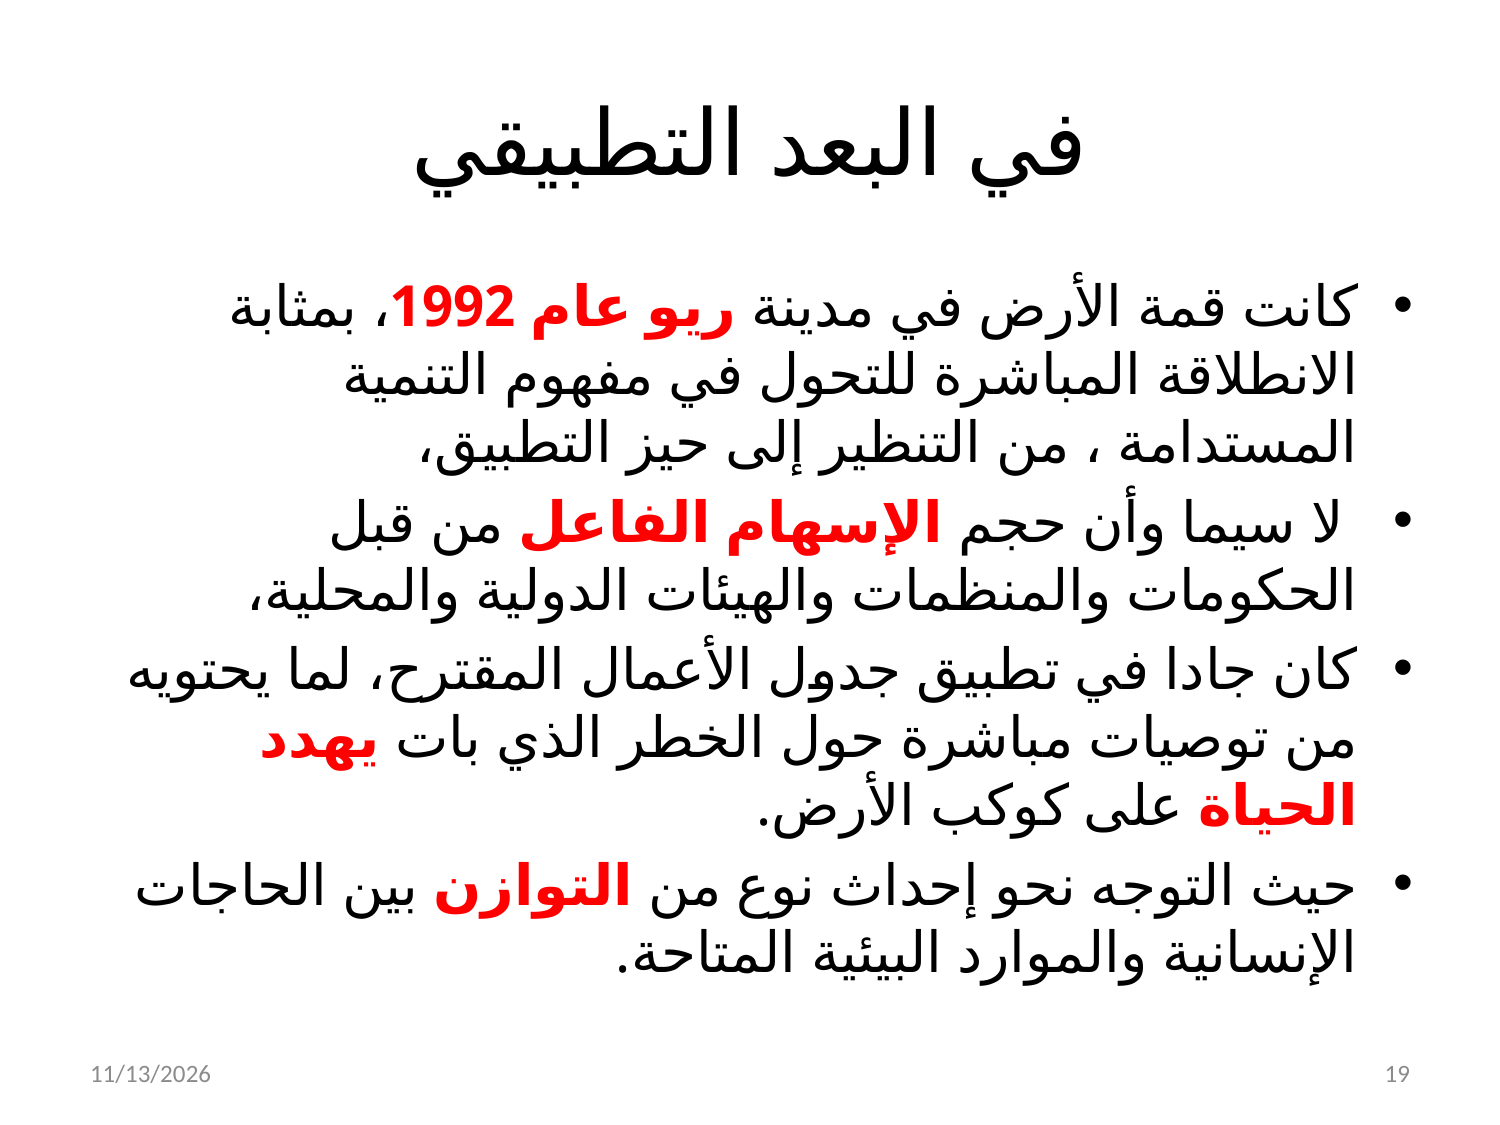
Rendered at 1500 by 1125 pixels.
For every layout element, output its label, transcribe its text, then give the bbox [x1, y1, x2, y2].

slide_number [75, 1042, 425, 1103]
title في البعد التطبيقي [75, 45, 1425, 233]
list كانت قمة الأرض في مدينة ريو عام 1992، بمثابة الانطلاقة المباشرة للتحول في مفهوم التنمية المستدامة ، من التنظير إلى حيز التطبيق، لا سيما وأن حجم الإسهام الفاعل من قبل الحكومات والمنظمات والهيئات الدولية والمحلية، كان جادا في تطبيق جدول الأعمال المقترح، لما يحتويه من توصيات مباشرة حول الخطر الذي بات يهدد الحياة على كوكب الأرض. حيث التوجه نحو إحداث نوع من التوازن بين الحاجات الإنسانية والموارد البيئية المتاحة. [75, 262, 1425, 1005]
slide_number 19 [1074, 1042, 1425, 1103]
